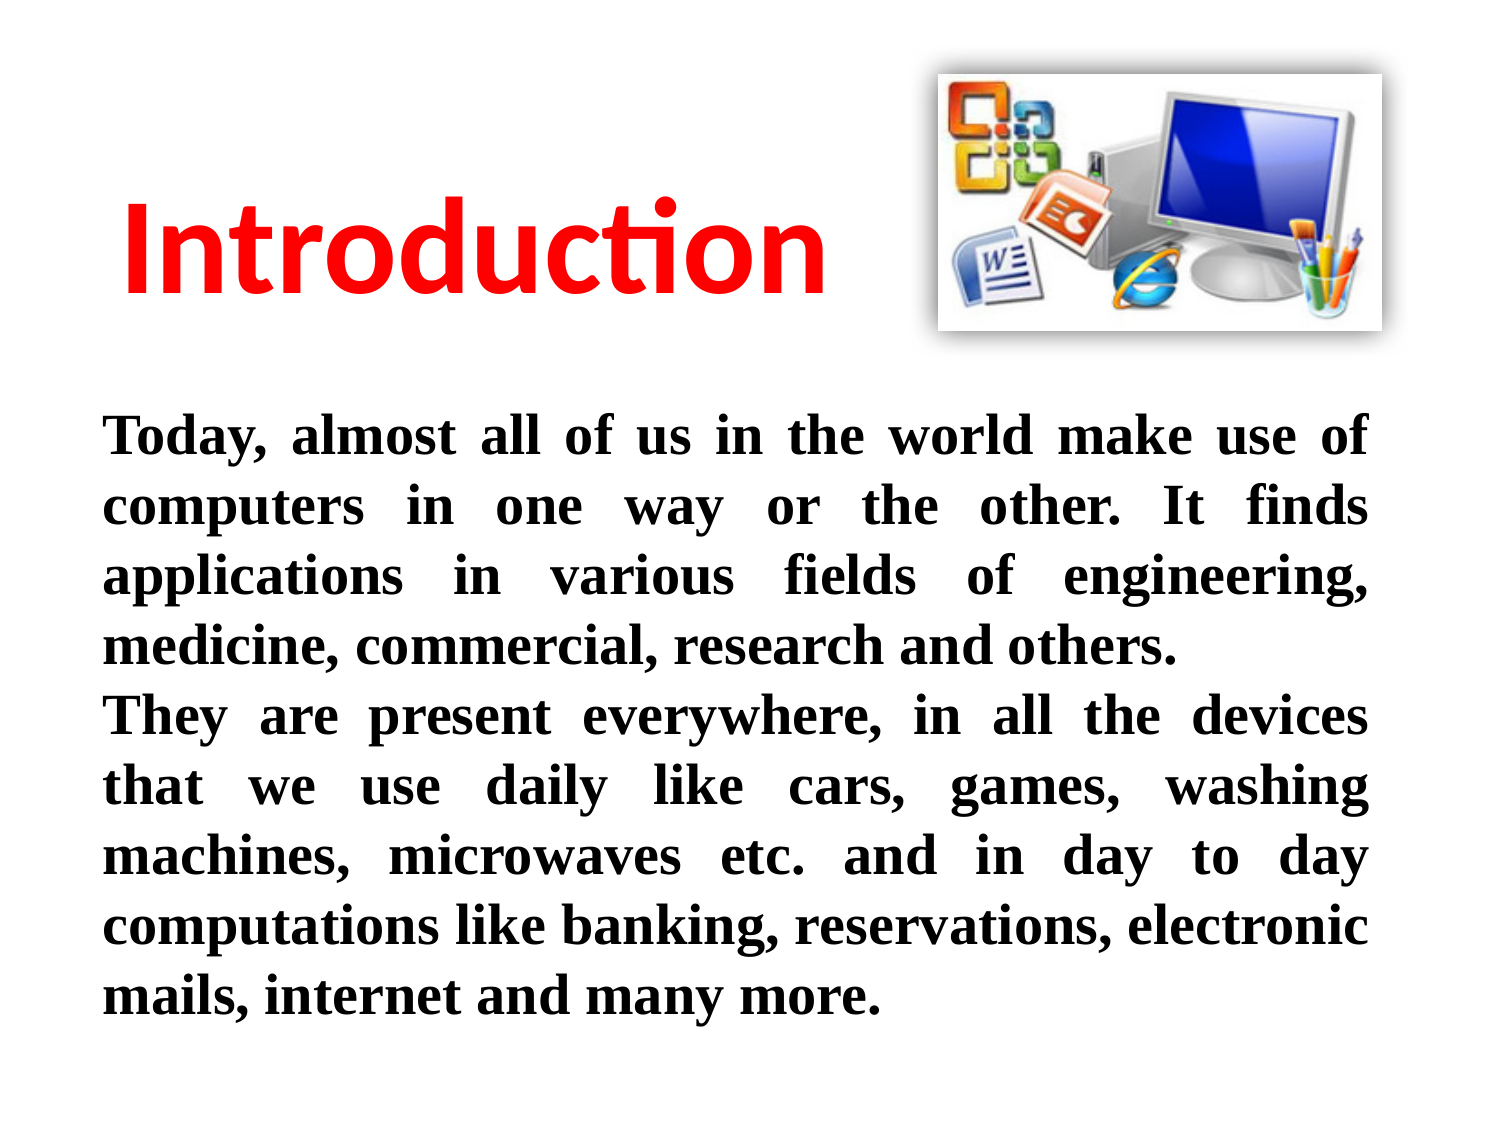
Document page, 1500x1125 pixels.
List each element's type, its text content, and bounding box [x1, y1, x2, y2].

picture [938, 74, 1382, 331]
text_box Introduction [104, 149, 846, 329]
text_box [0, 0, 1500, 75]
text_box Today, almost all of us in the world make use of computers in one way or the other. It finds applications in various fields of engineering, medicine, commercial, research and others. They are present everywhere, in all the devices that we use daily like cars, games, washing machines, microwaves etc. and in day to day computations like banking, reservations, electronic mails, internet and many more. [87, 388, 1386, 1034]
